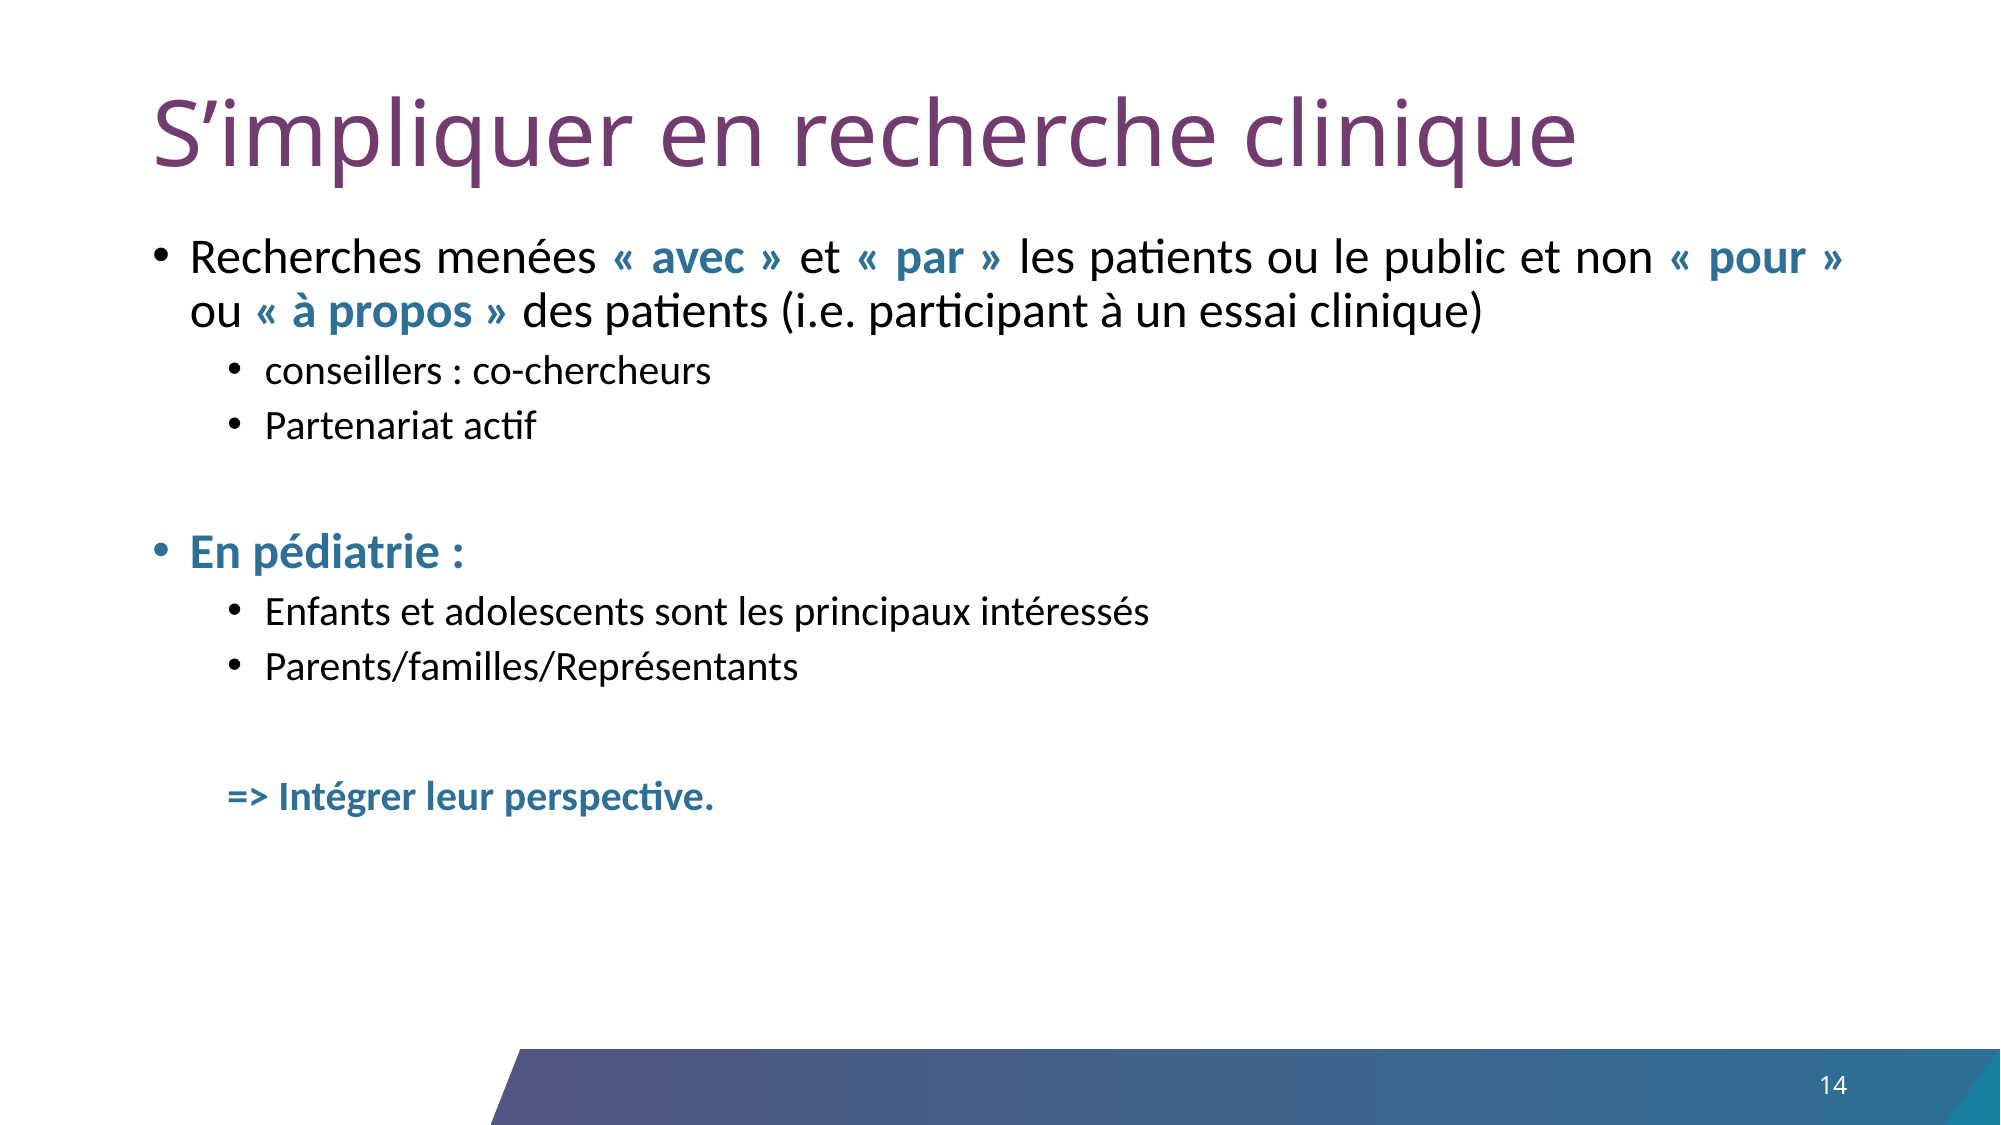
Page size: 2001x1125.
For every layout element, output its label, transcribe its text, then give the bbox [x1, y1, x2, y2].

title S’impliquer en recherche clinique [137, 59, 1863, 215]
slide_number 14 [1412, 1056, 1863, 1117]
list Recherches menées « avec » et « par » les patients ou le public et non « pour » ou « à propos » des patients (i.e. participant à un essai clinique) conseillers : co-chercheurs Partenariat actif En pédiatrie : Enfants et adolescents sont les principaux intéressés Parents/familles/Représentants => Intégrer leur perspective. [137, 222, 1863, 1014]
